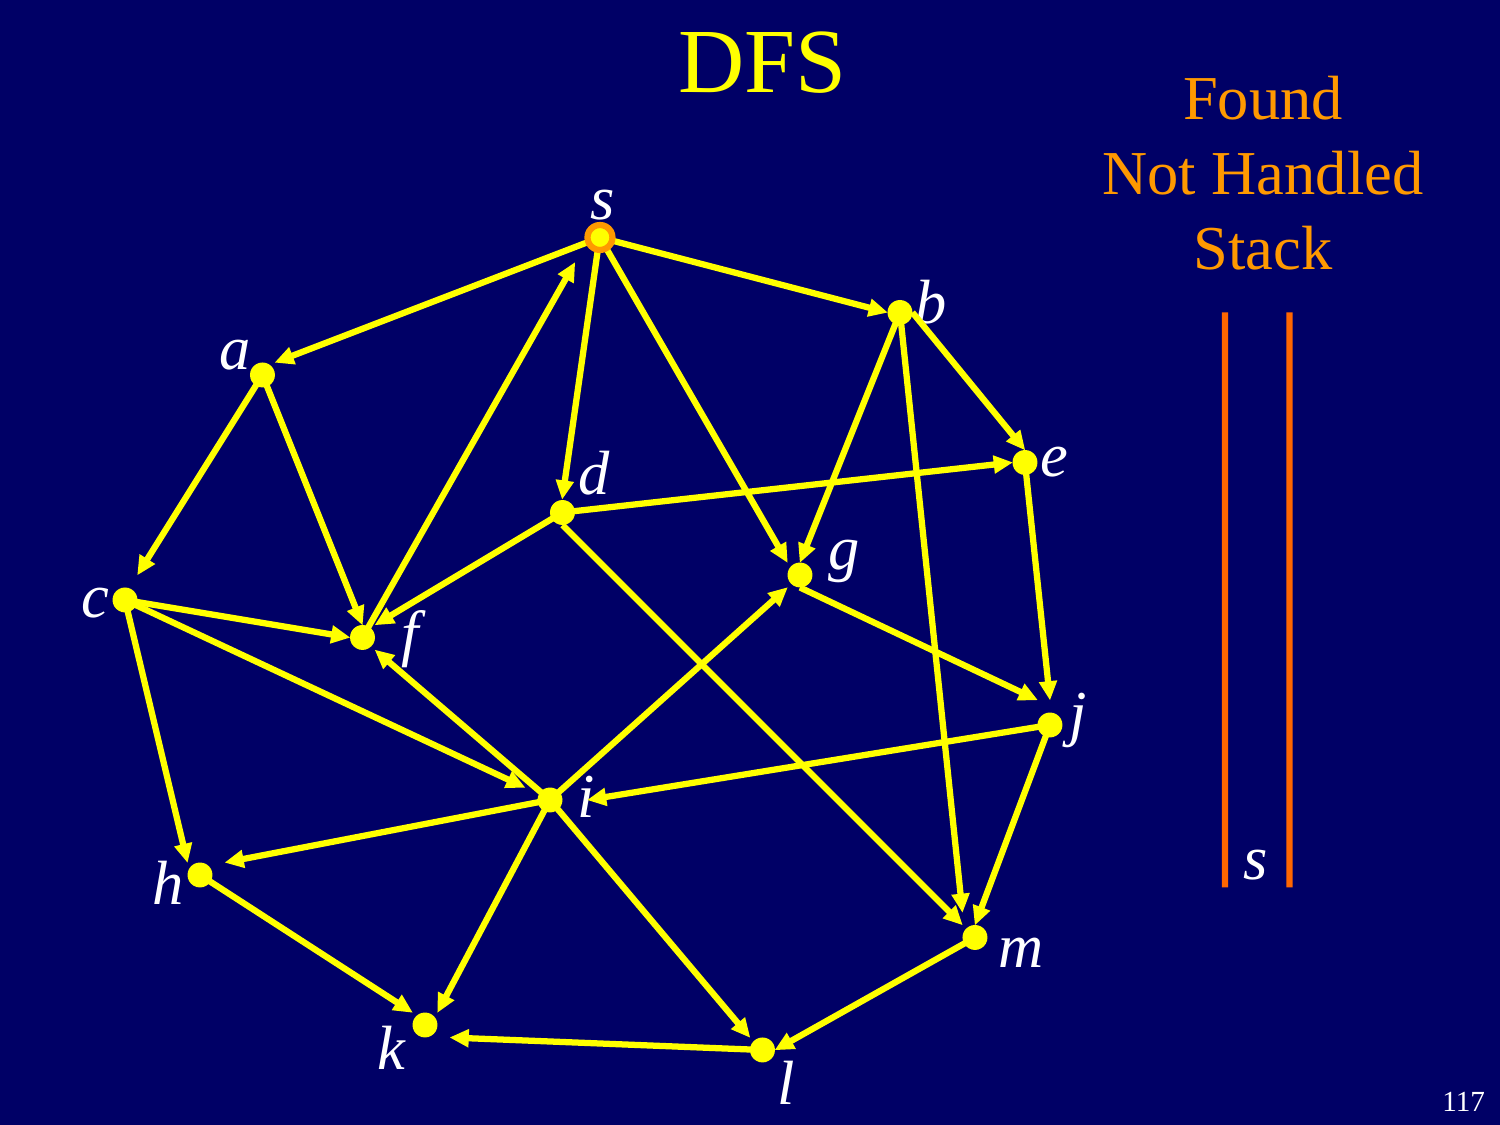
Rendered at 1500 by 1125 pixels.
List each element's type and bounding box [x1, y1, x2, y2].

text_box [1087, 50, 1439, 290]
title [125, 0, 1400, 150]
text_box [1228, 809, 1283, 900]
text_box [67, 149, 1102, 1125]
